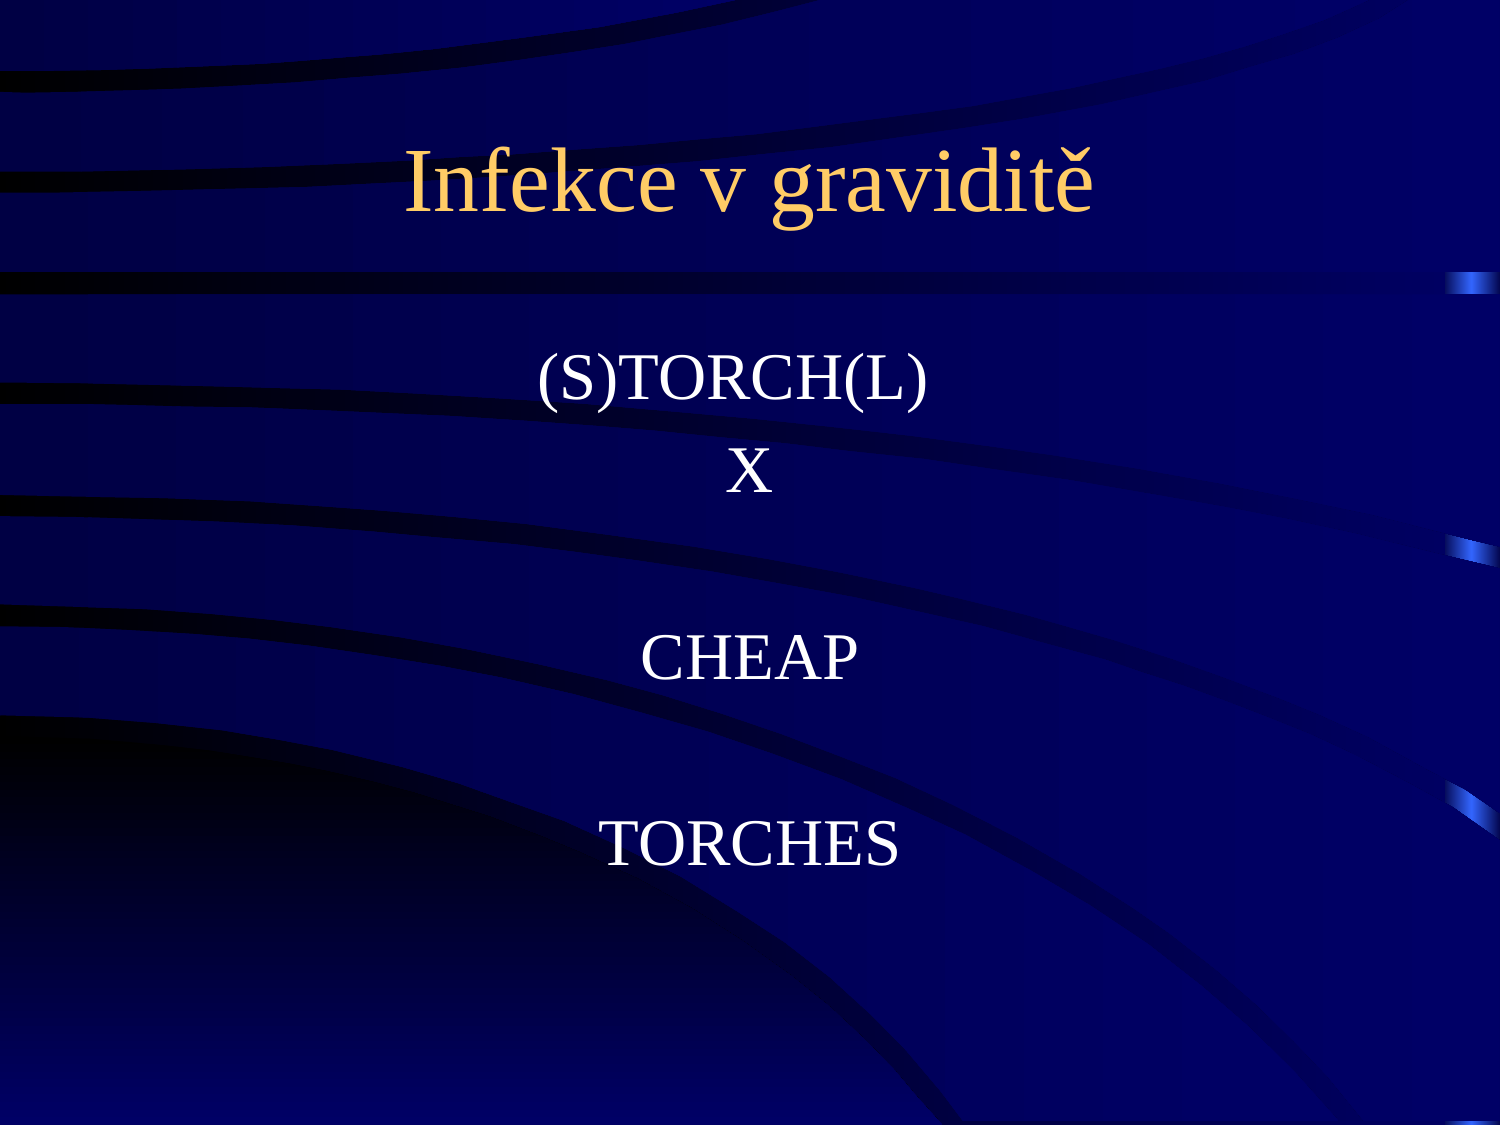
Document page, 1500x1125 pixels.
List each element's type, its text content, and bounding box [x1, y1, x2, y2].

list (S)TORCH(L) X CHEAP TORCHES [112, 324, 1388, 1001]
title Infekce v graviditě [112, 62, 1388, 288]
